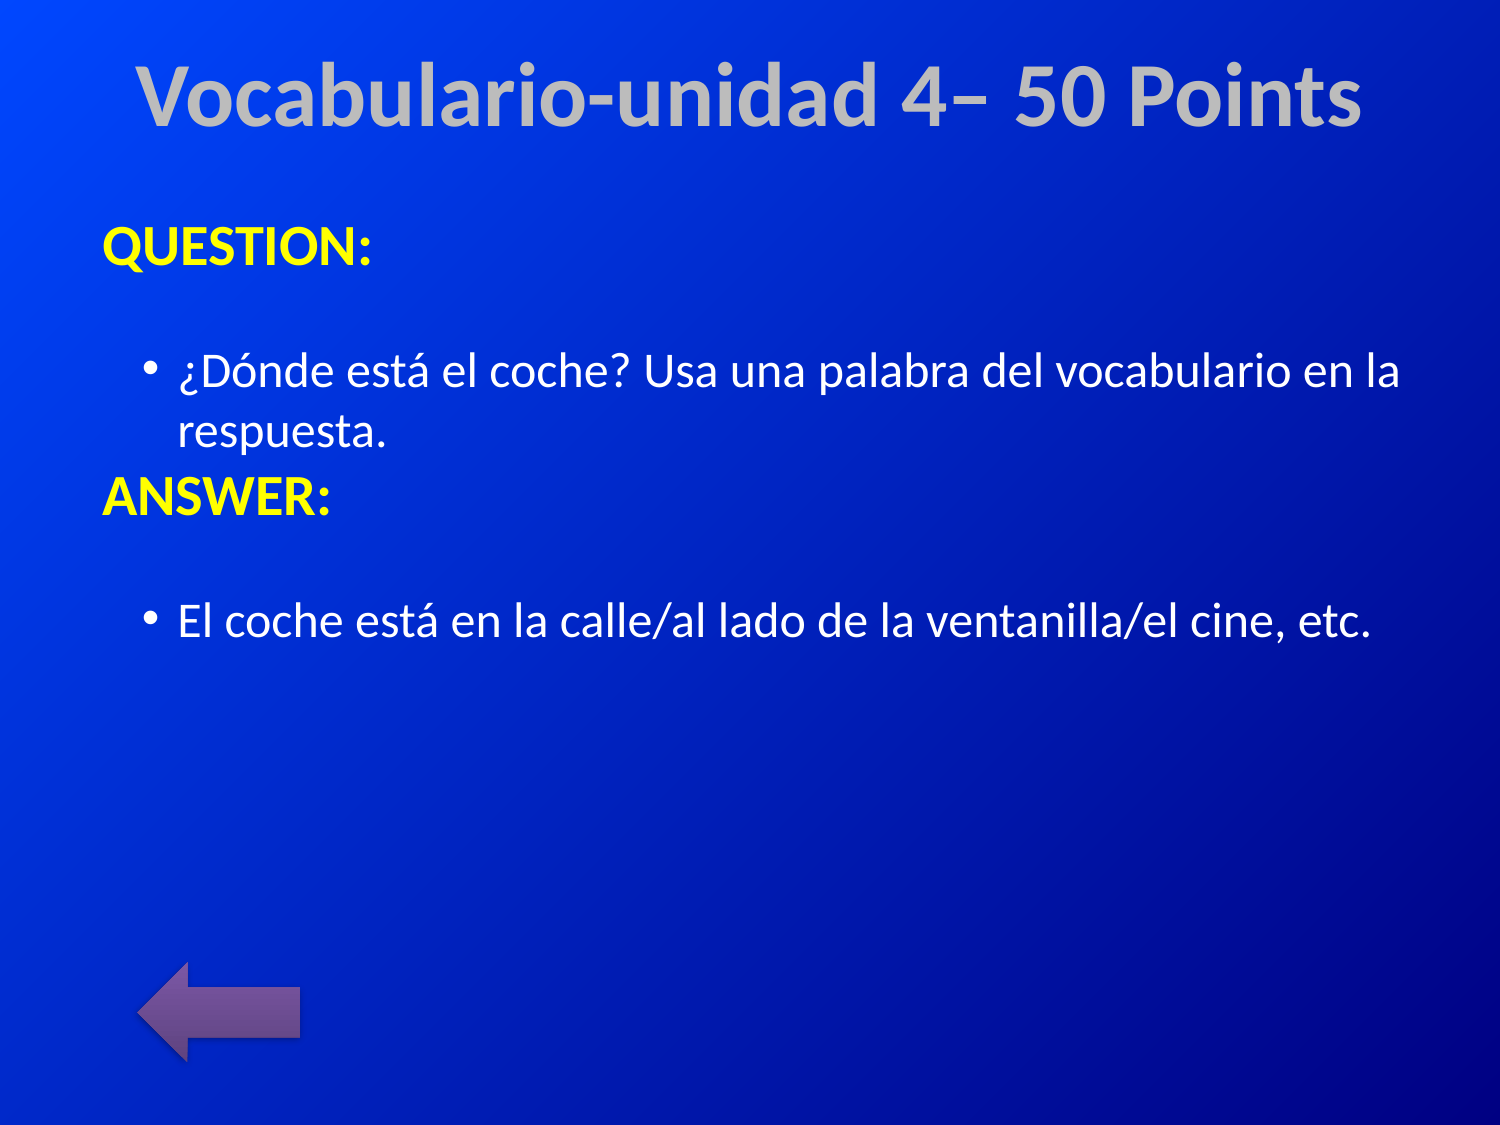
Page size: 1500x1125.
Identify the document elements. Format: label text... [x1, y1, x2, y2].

text_box [137, 962, 300, 1063]
text_box QUESTION: ¿Dónde está el coche? Usa una palabra del vocabulario en la respuesta. ANSWER: El coche está en la calle/al lado de la ventanilla/el cine, etc. [87, 199, 1438, 655]
title Vocabulario-unidad 4– 50 Points [75, 24, 1425, 155]
